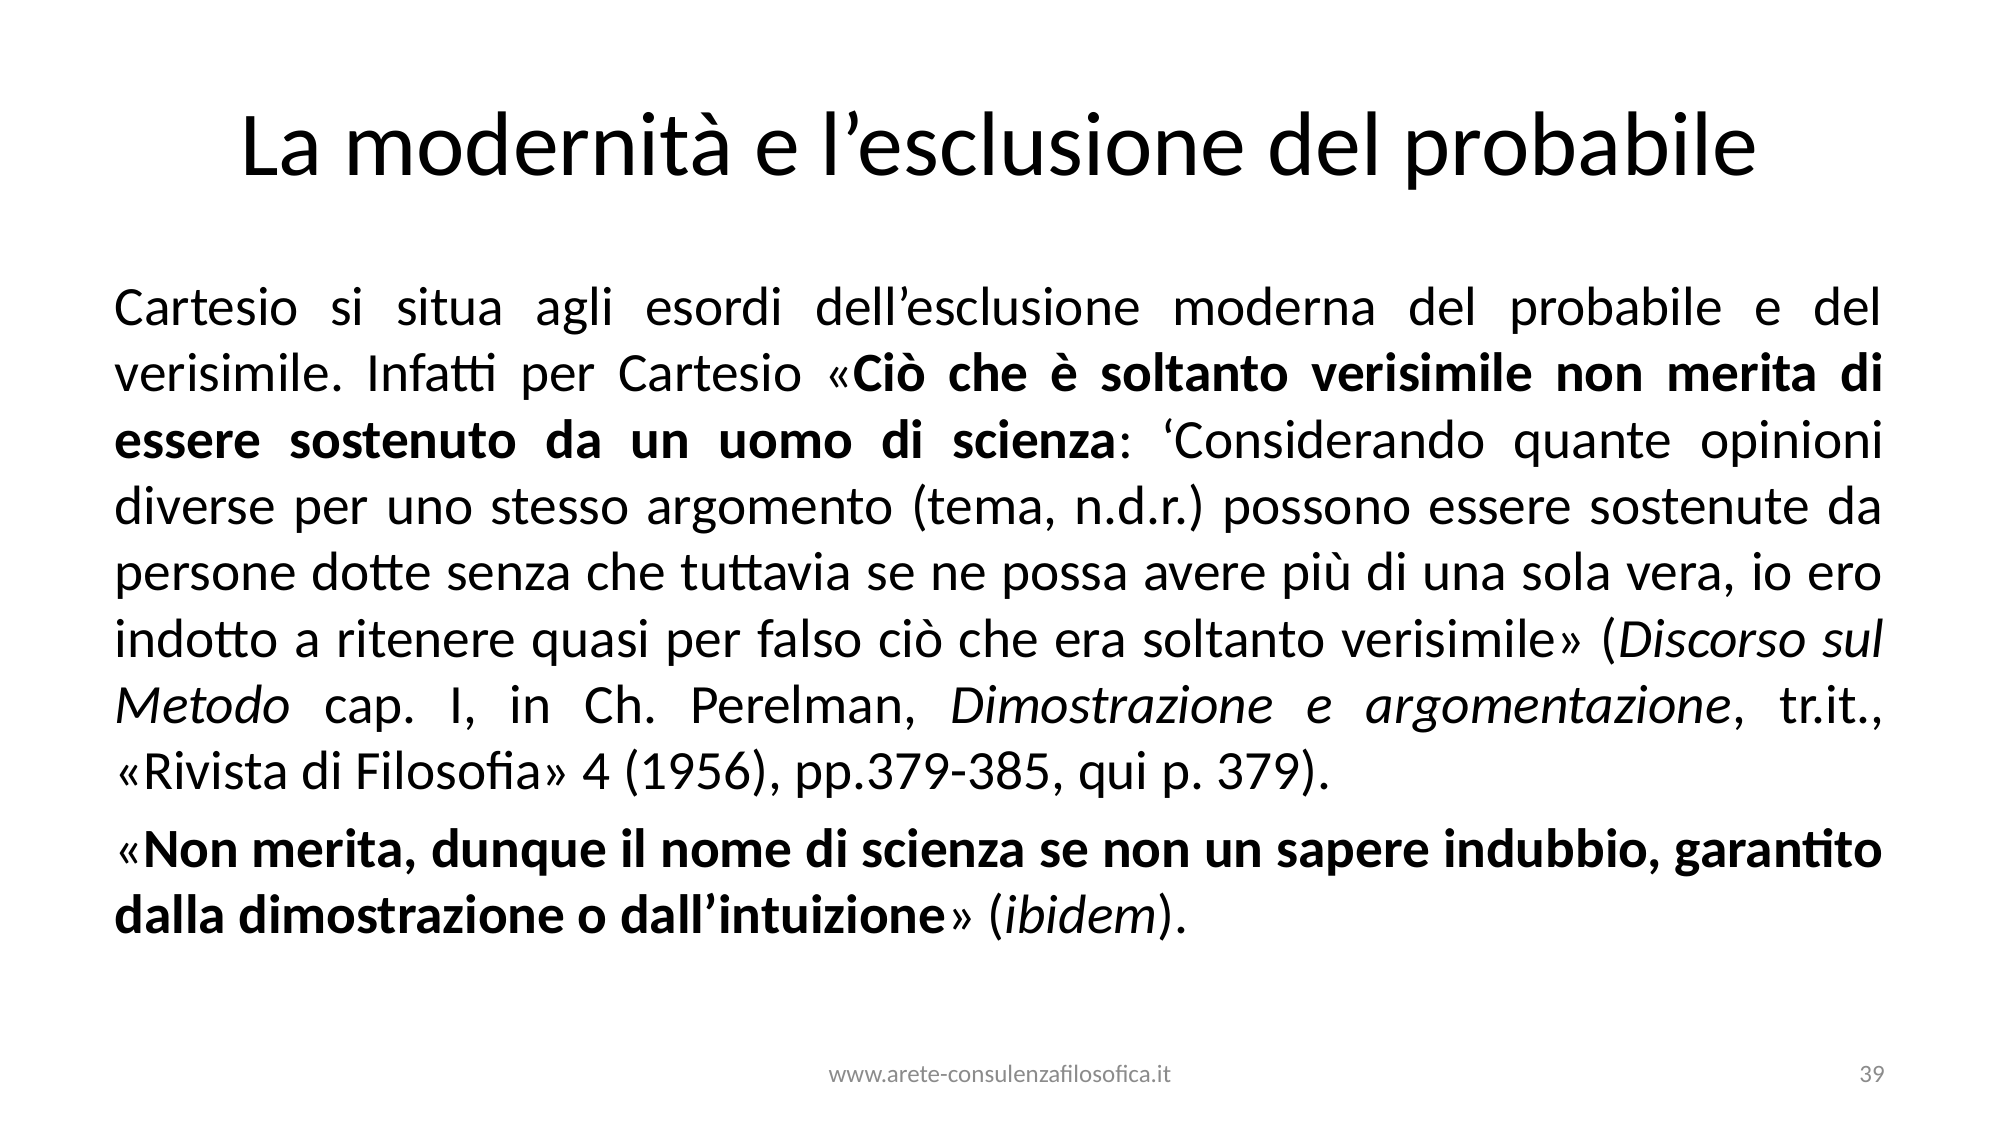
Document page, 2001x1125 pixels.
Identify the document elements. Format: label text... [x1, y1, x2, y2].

slide_number 39 [1433, 1042, 1900, 1103]
title La modernità e l’esclusione del probabile [99, 45, 1900, 233]
footer www.arete-consulenzafilosofica.it [683, 1042, 1317, 1103]
list Cartesio si situa agli esordi dell’esclusione moderna del probabile e del verisimile. Infatti per Cartesio «Ciò che è soltanto verisimile non merita di essere sostenuto da un uomo di scienza: ‘Considerando quante opinioni diverse per uno stesso argomento (tema, n.d.r.) possono essere sostenute da persone dotte senza che tuttavia se ne possa avere più di una sola vera, io ero indotto a ritenere quasi per falso ciò che era soltanto verisimile» (Discorso sul Metodo cap. I, in Ch. Perelman, Dimostrazione e argomentazione, tr.it., «Rivista di Filosofia» 4 (1956), pp.379-385, qui p. 379). «Non merita, dunque il nome di scienza se non un sapere indubbio, garantito dalla dimostrazione o dall’intuizione» (ibidem). [99, 262, 1900, 1005]
